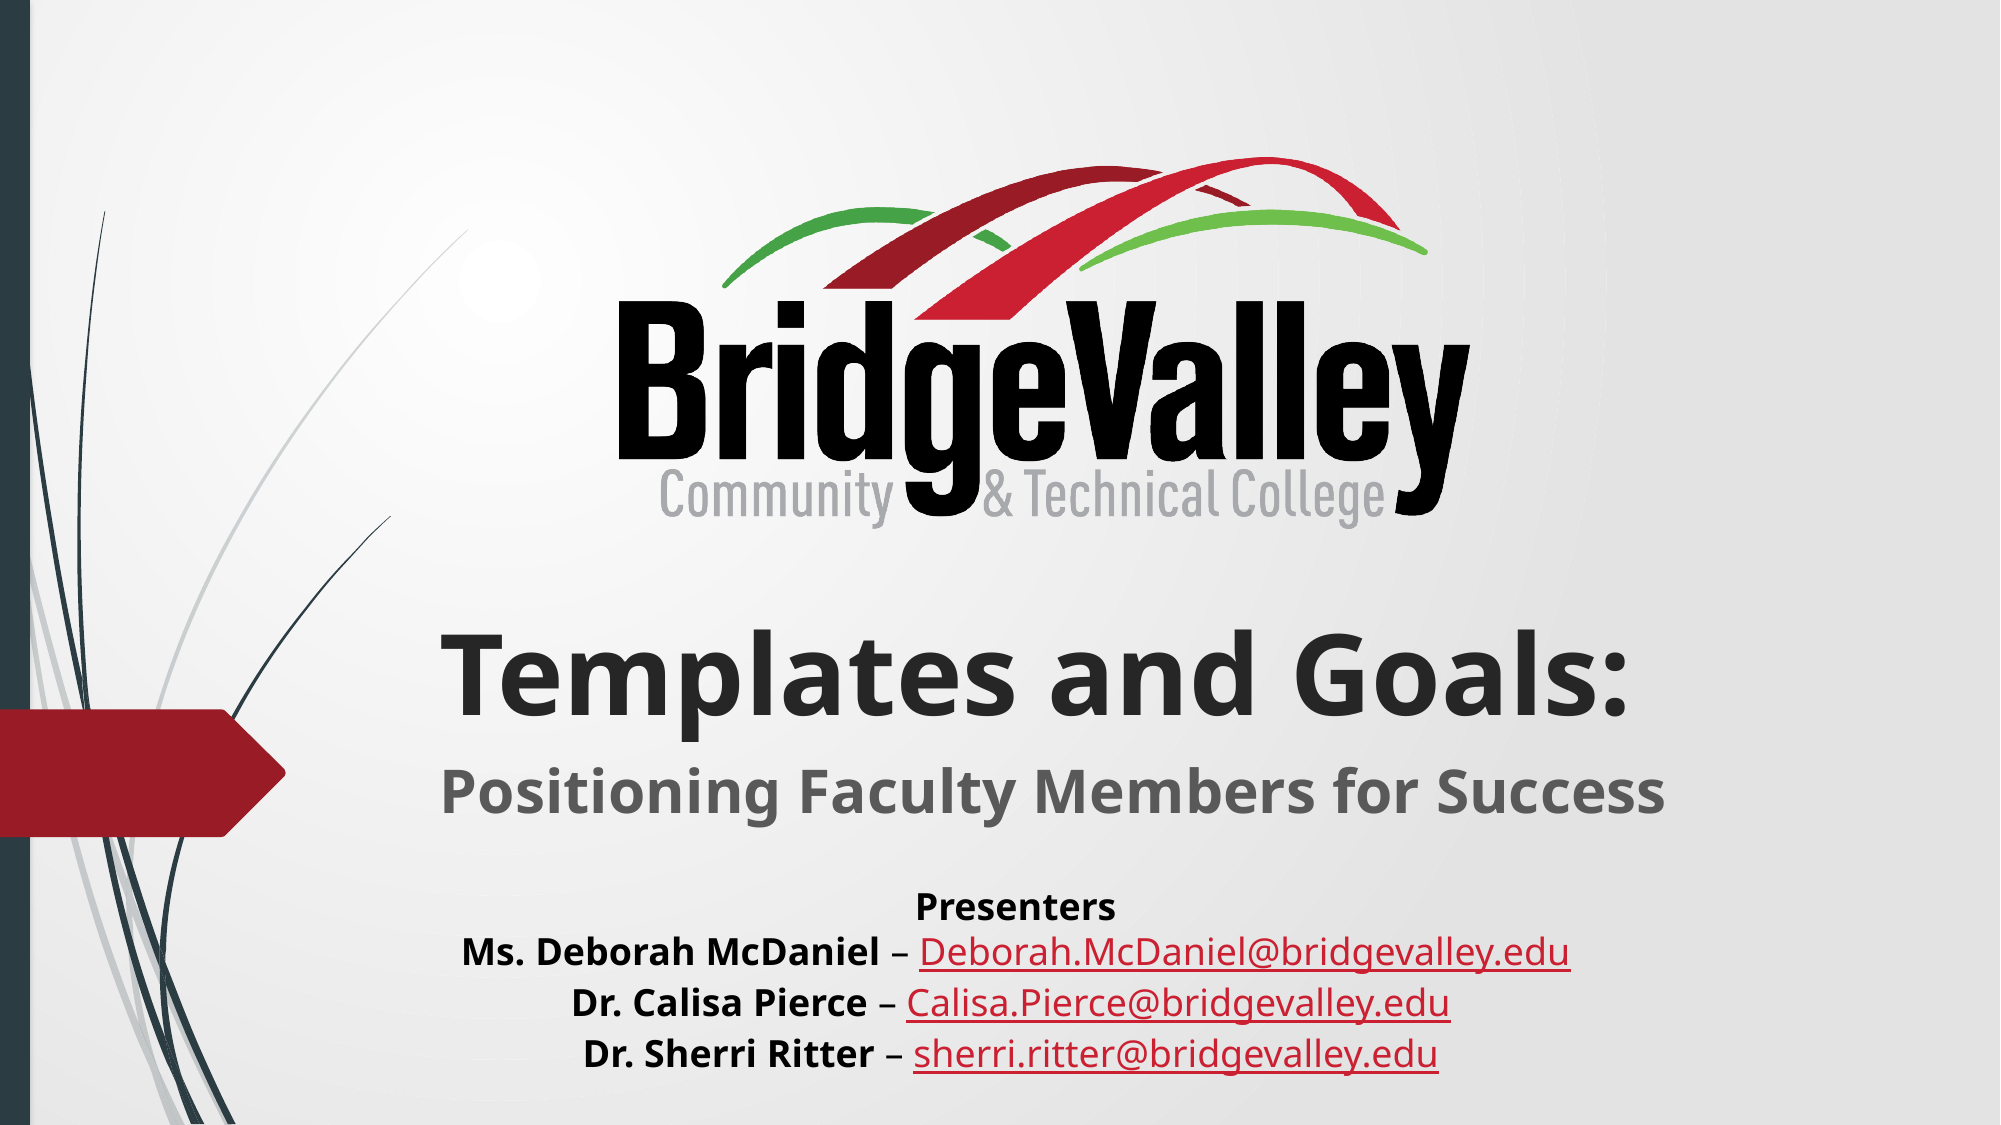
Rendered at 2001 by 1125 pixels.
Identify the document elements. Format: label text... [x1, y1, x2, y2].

title Templates and Goals: [424, 412, 1888, 745]
picture [619, 157, 1470, 530]
subtitle Positioning Faculty Members for Success [424, 745, 1888, 931]
text_box Presenters Ms. Deborah McDaniel – Deborah.McDaniel@bridgevalley.edu Dr. Calisa Pierce – Calisa.Pierce@bridgevalley.edu Dr. Sherri Ritter – sherri.ritter@bridgevalley.edu [445, 876, 1586, 1089]
